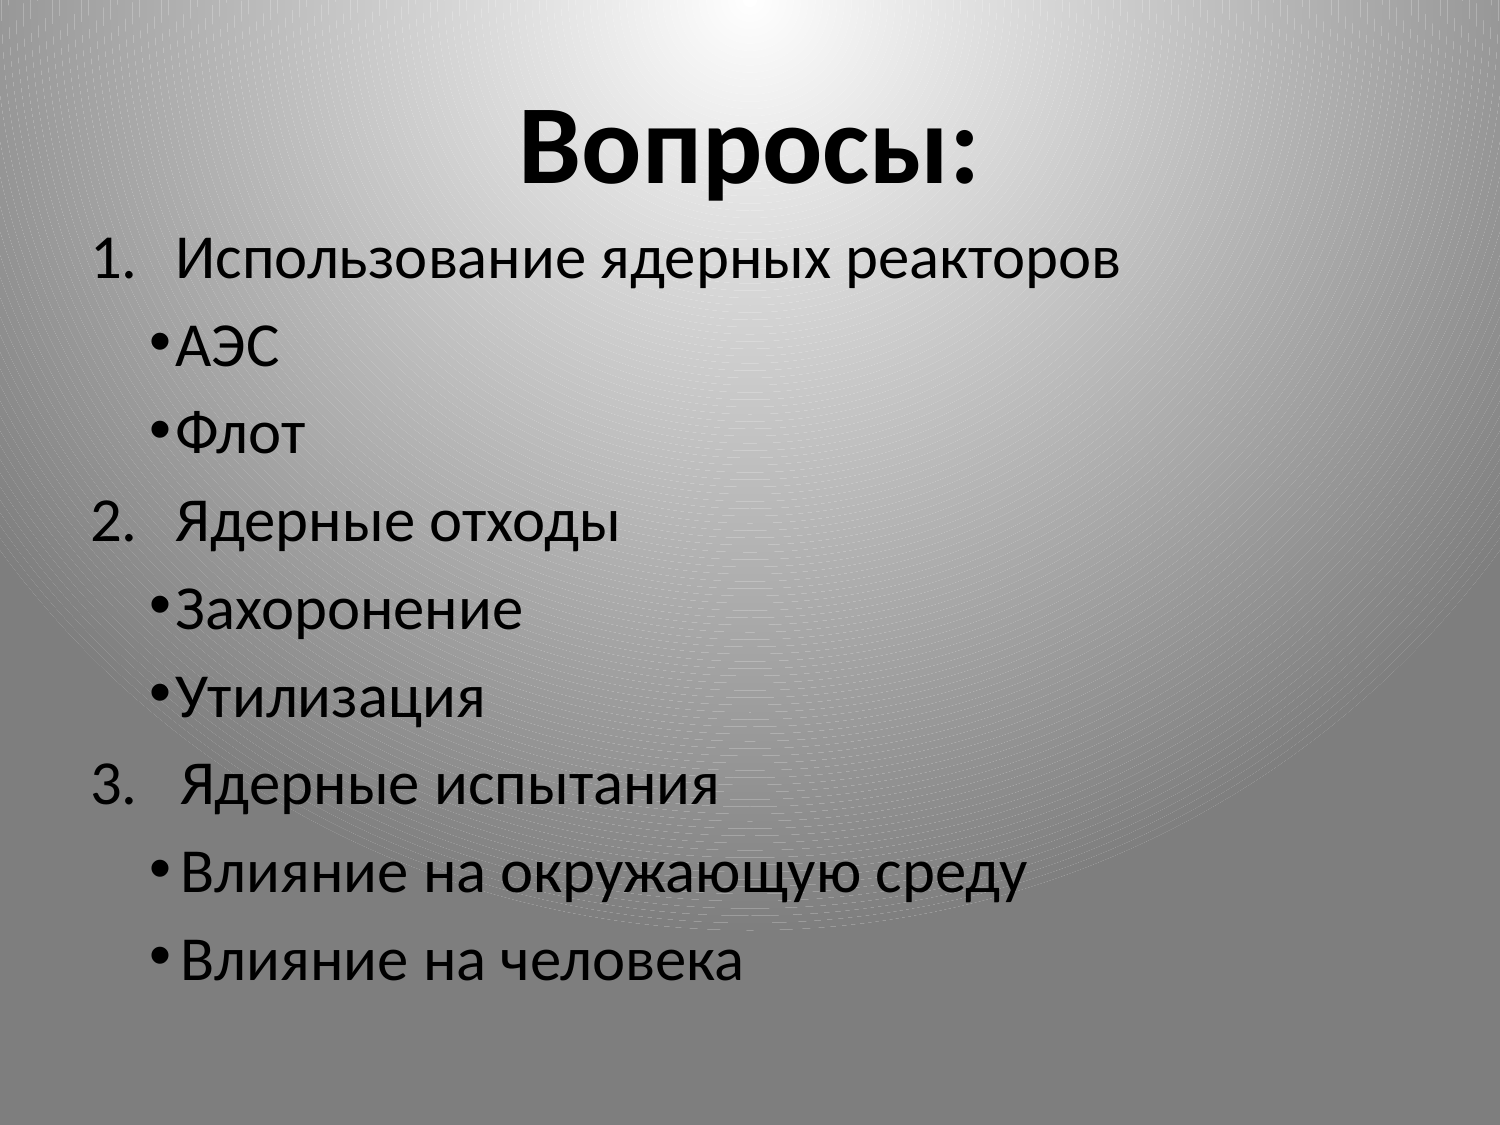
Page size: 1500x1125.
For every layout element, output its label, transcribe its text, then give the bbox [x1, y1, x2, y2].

list Использование ядерных реакторов АЭС Флот Ядерные отходы Захоронение Утилизация Ядерные испытания Влияние на окружающую среду Влияние на человека [75, 208, 1425, 1005]
title Вопросы: [75, 45, 1425, 208]
